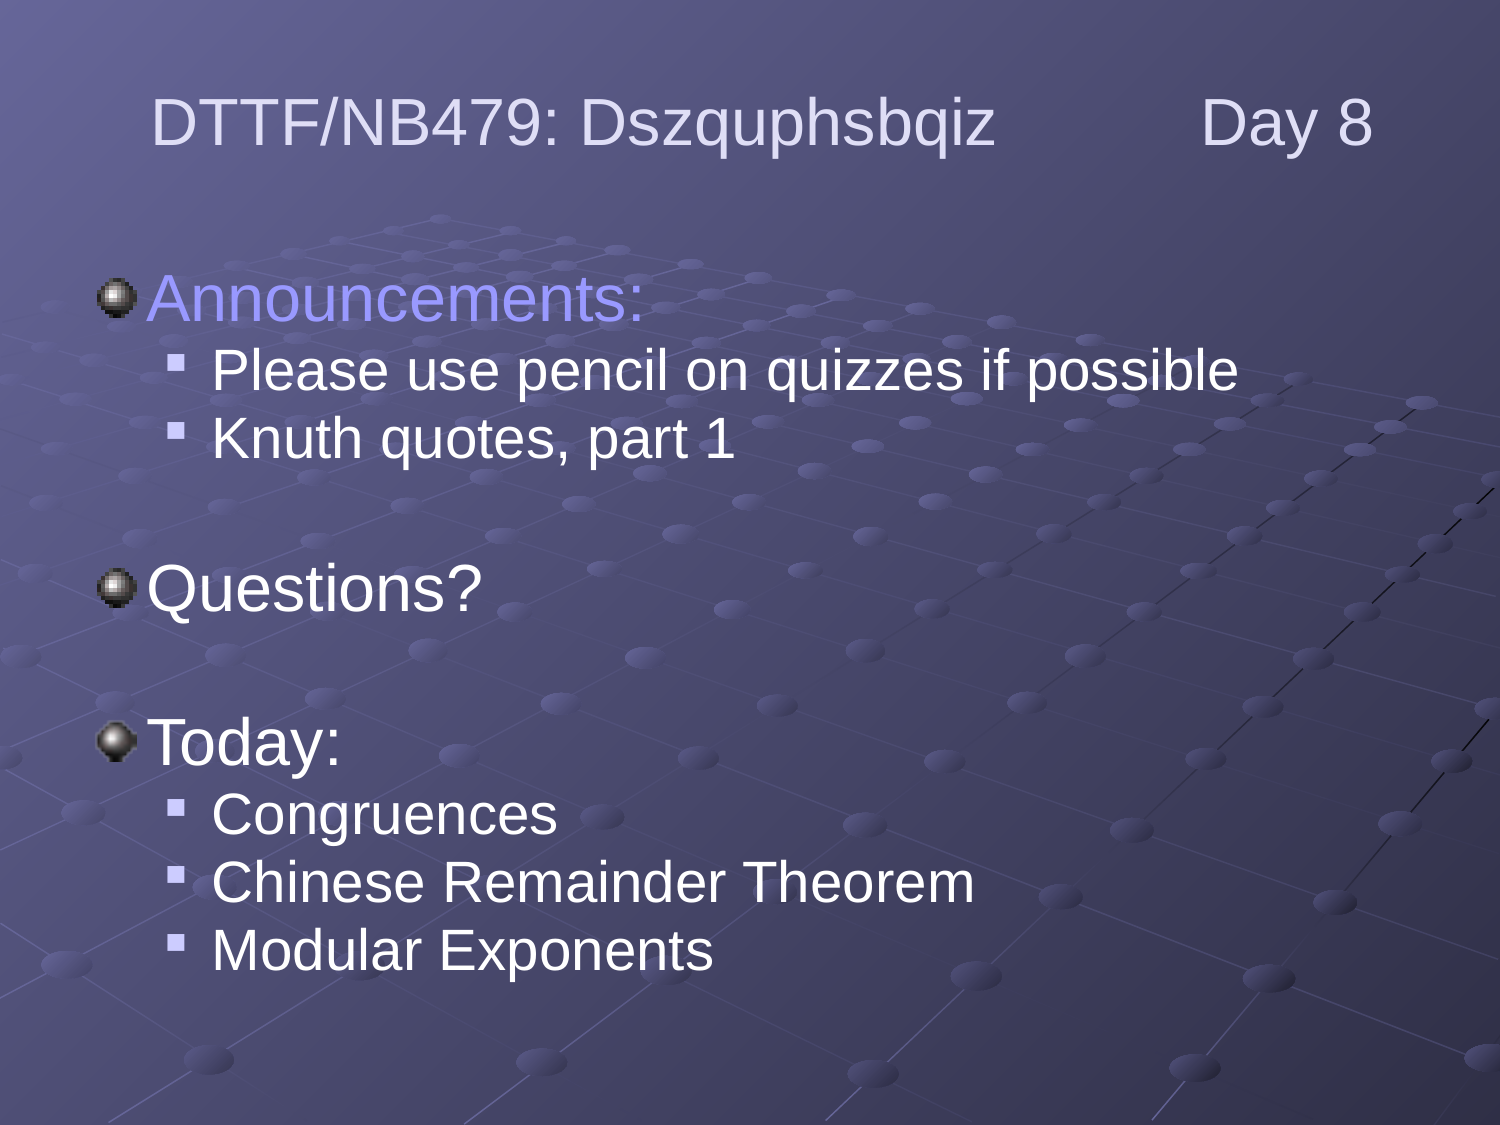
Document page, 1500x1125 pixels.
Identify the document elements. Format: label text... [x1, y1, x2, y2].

text_box DTTF/NB479: Dszquphsbqiz Day 8 [87, 24, 1438, 213]
list Announcements: Please use pencil on quizzes if possible Knuth quotes, part 1 Questions? Today: Congruences Chinese Remainder Theorem Modular Exponents [74, 262, 1426, 1063]
picture [90, 270, 137, 318]
picture [90, 715, 137, 762]
picture [90, 560, 137, 608]
